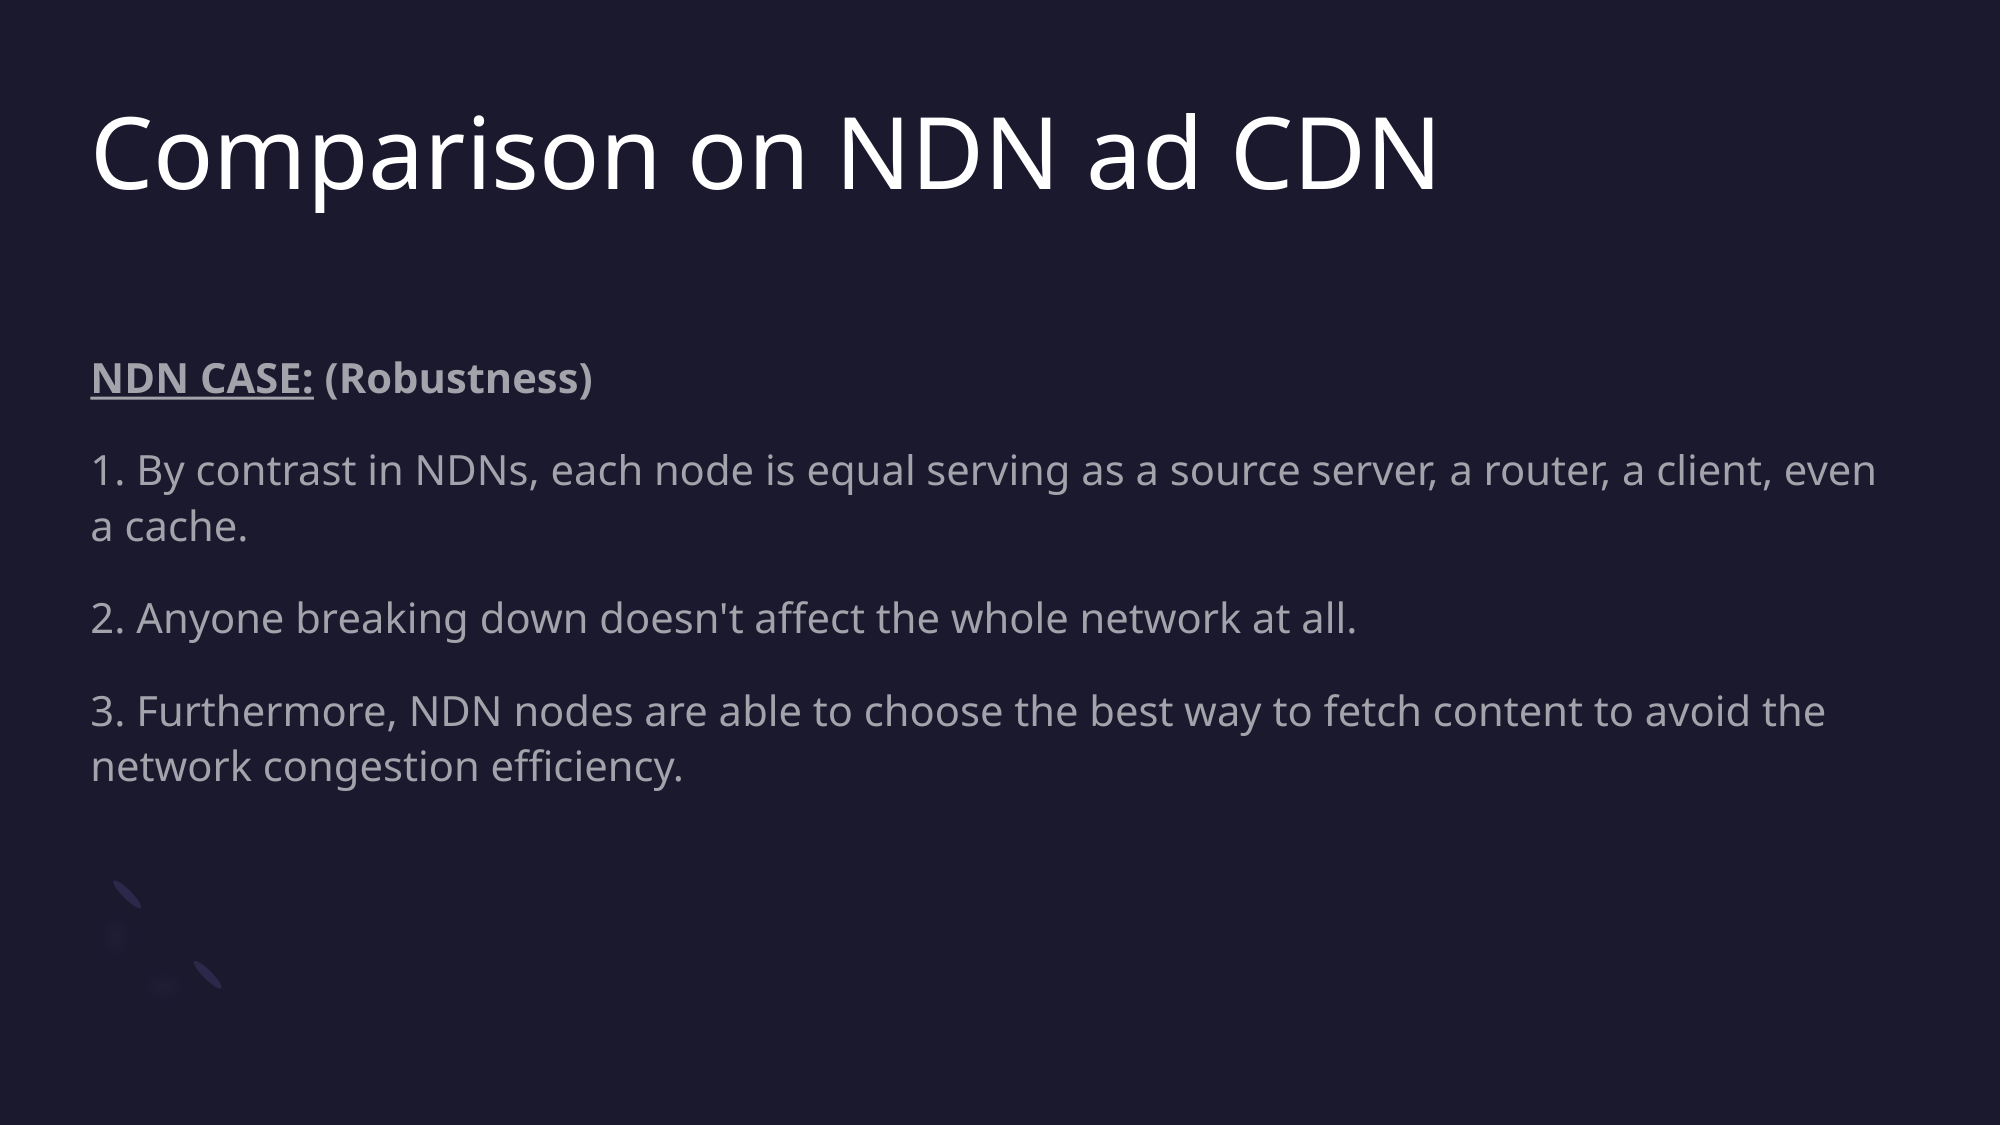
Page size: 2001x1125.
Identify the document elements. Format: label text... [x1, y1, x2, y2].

list NDN CASE: (Robustness) 1. By contrast in NDNs, each node is equal serving as a source server, a router, a client, even a cache. 2. Anyone breaking down doesn't affect the whole network at all. 3. Furthermore, NDN nodes are able to choose the best way to fetch content to avoid the network congestion efficiency. [90, 346, 1910, 1000]
title Comparison on NDN ad CDN [90, 90, 1910, 309]
